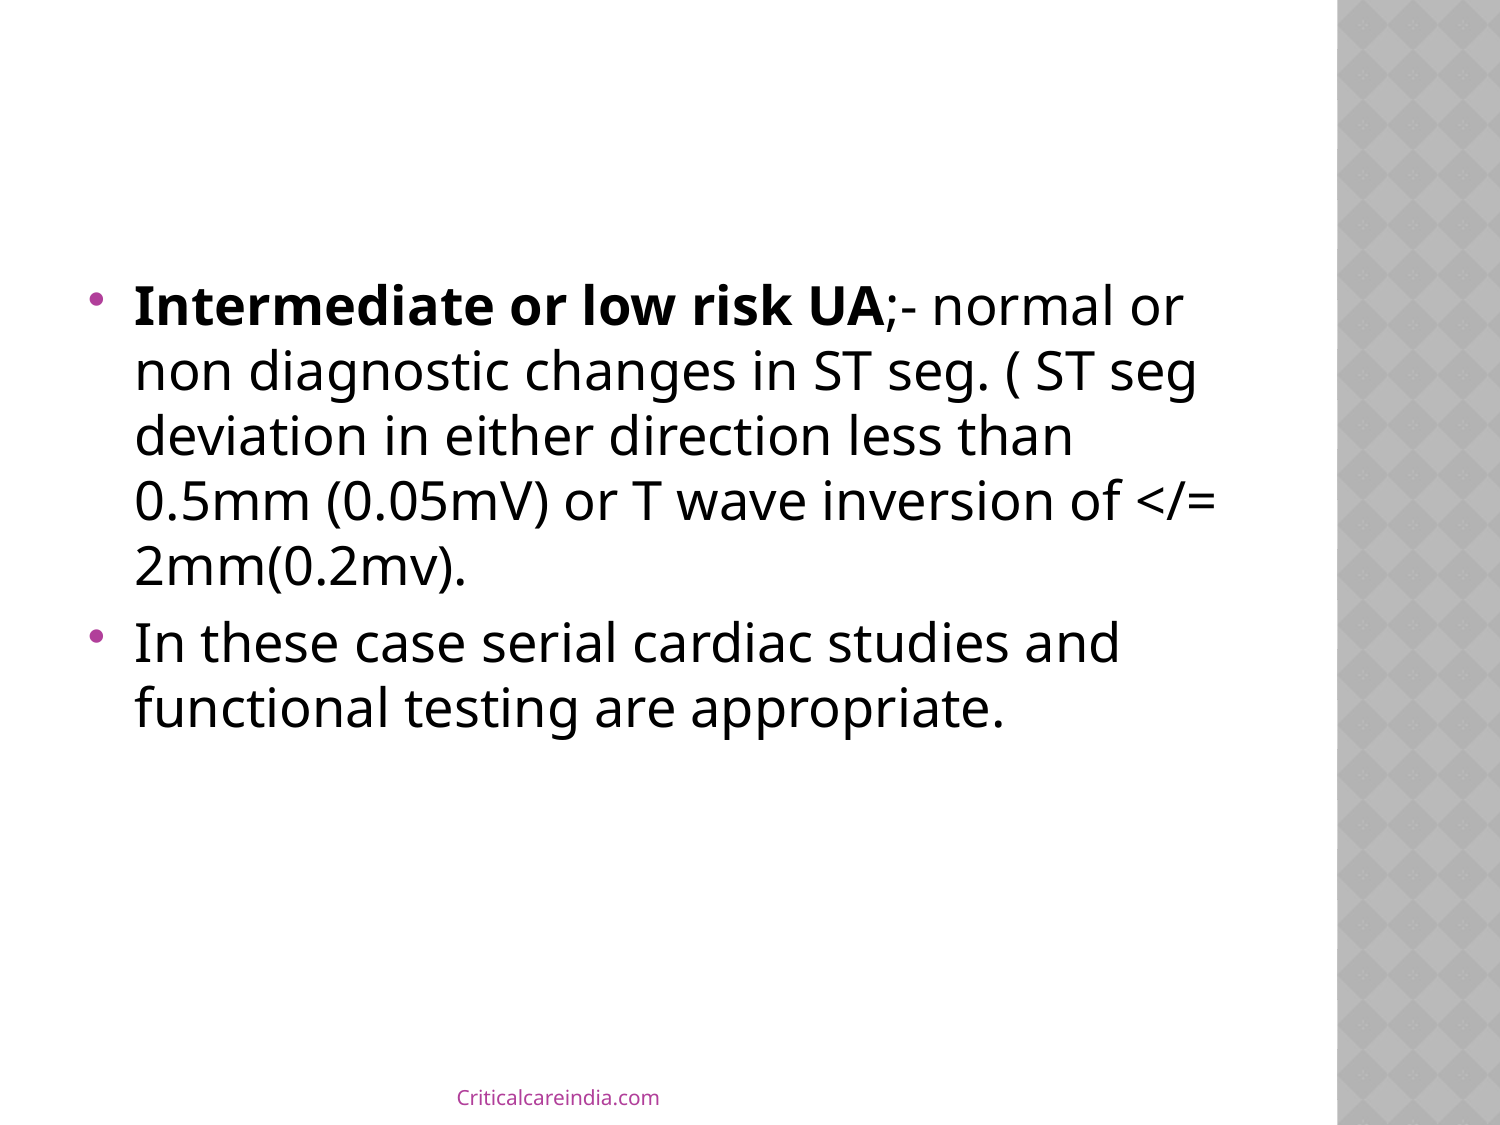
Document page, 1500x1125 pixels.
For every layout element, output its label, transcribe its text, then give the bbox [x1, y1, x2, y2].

footer Criticalcareindia.com [75, 1075, 675, 1114]
list Intermediate or low risk UA;- normal or non diagnostic changes in ST seg. ( ST seg deviation in either direction less than 0.5mm (0.05mV) or T wave inversion of </= 2mm(0.2mv). In these case serial cardiac studies and functional testing are appropriate. [75, 264, 1263, 1059]
